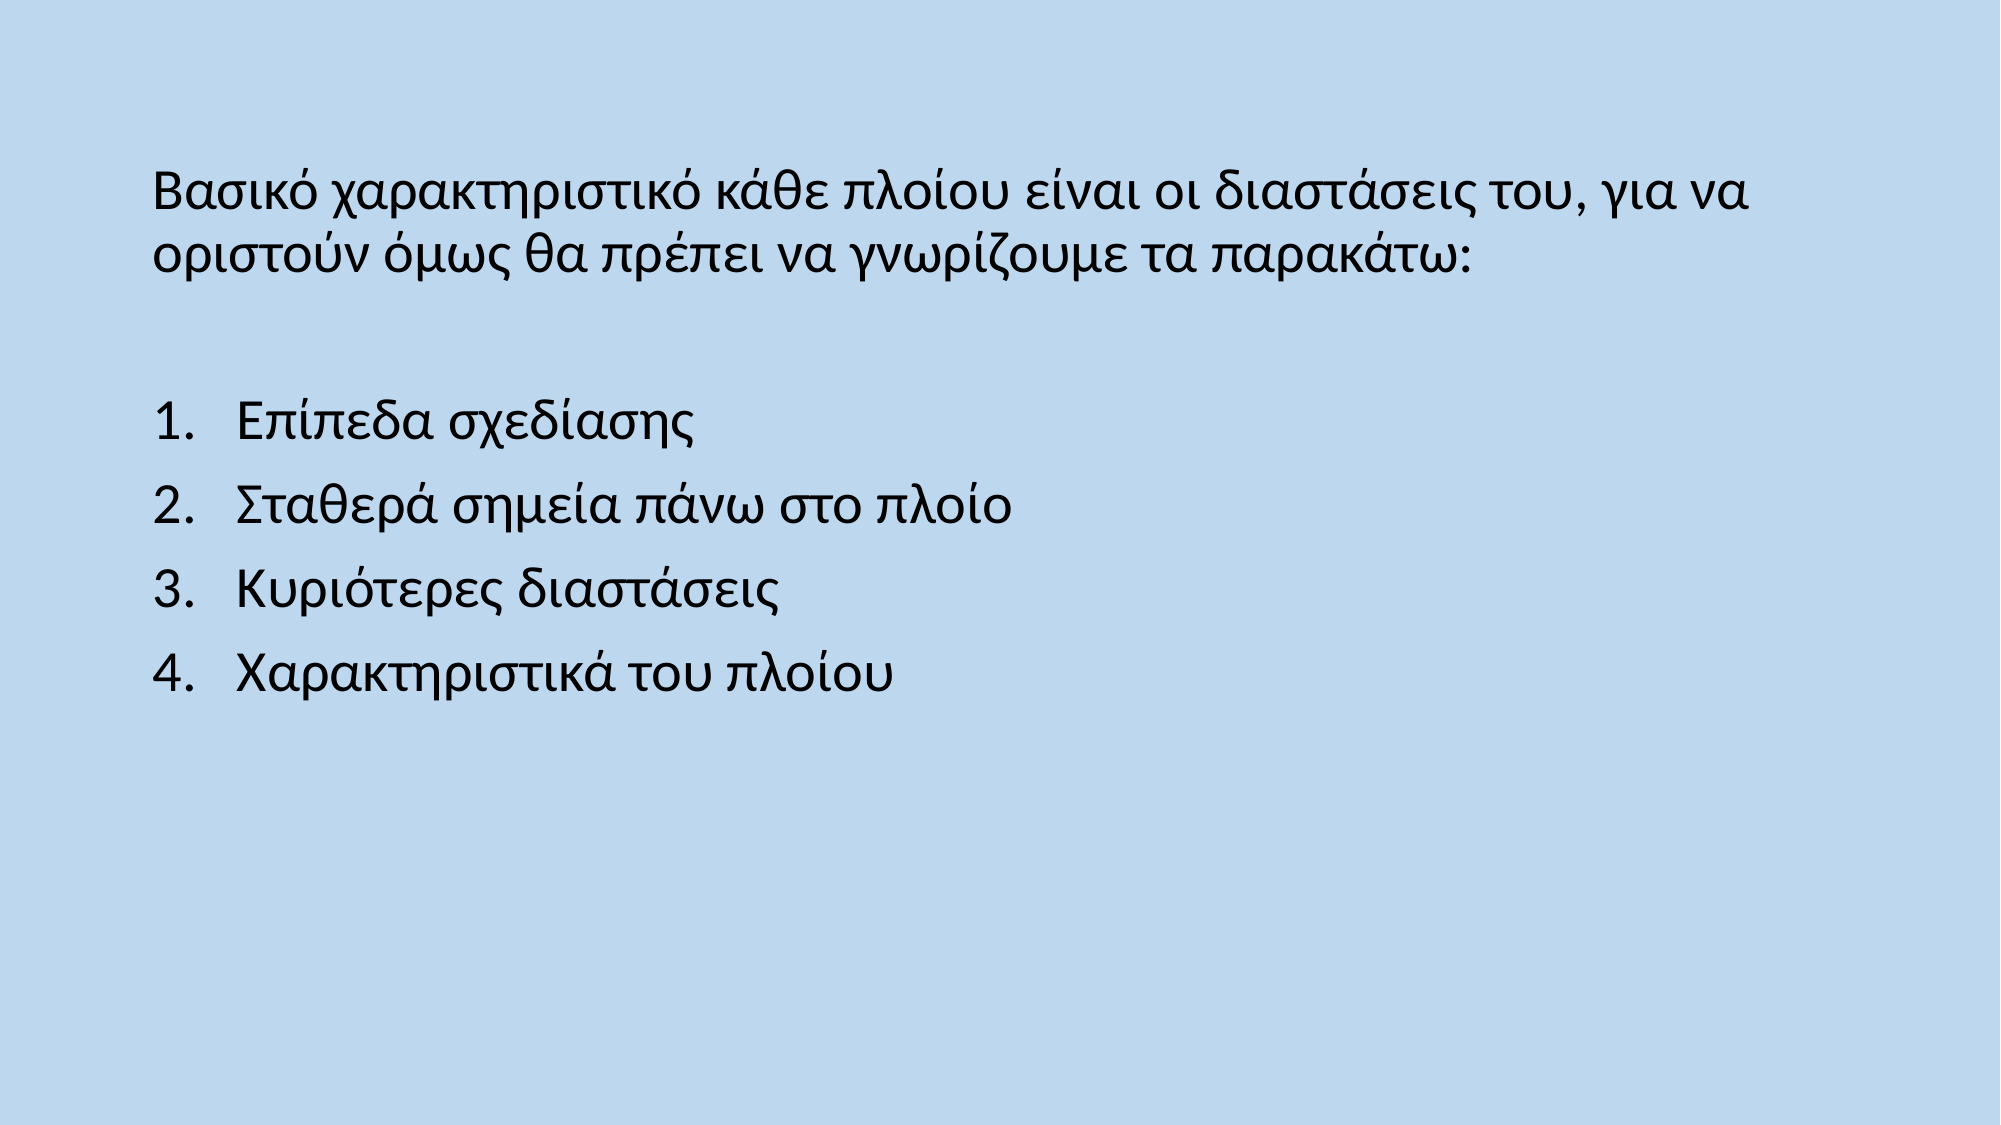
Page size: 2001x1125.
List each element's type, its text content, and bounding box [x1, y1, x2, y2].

list Βασικό χαρακτηριστικό κάθε πλοίου είναι οι διαστάσεις του, για να οριστούν όμως θα πρέπει να γνωρίζουμε τα παρακάτω: Επίπεδα σχεδίασης Σταθερά σημεία πάνω στο πλοίο Κυριότερες διαστάσεις Χαρακτηριστικά του πλοίου [137, 151, 1863, 1014]
